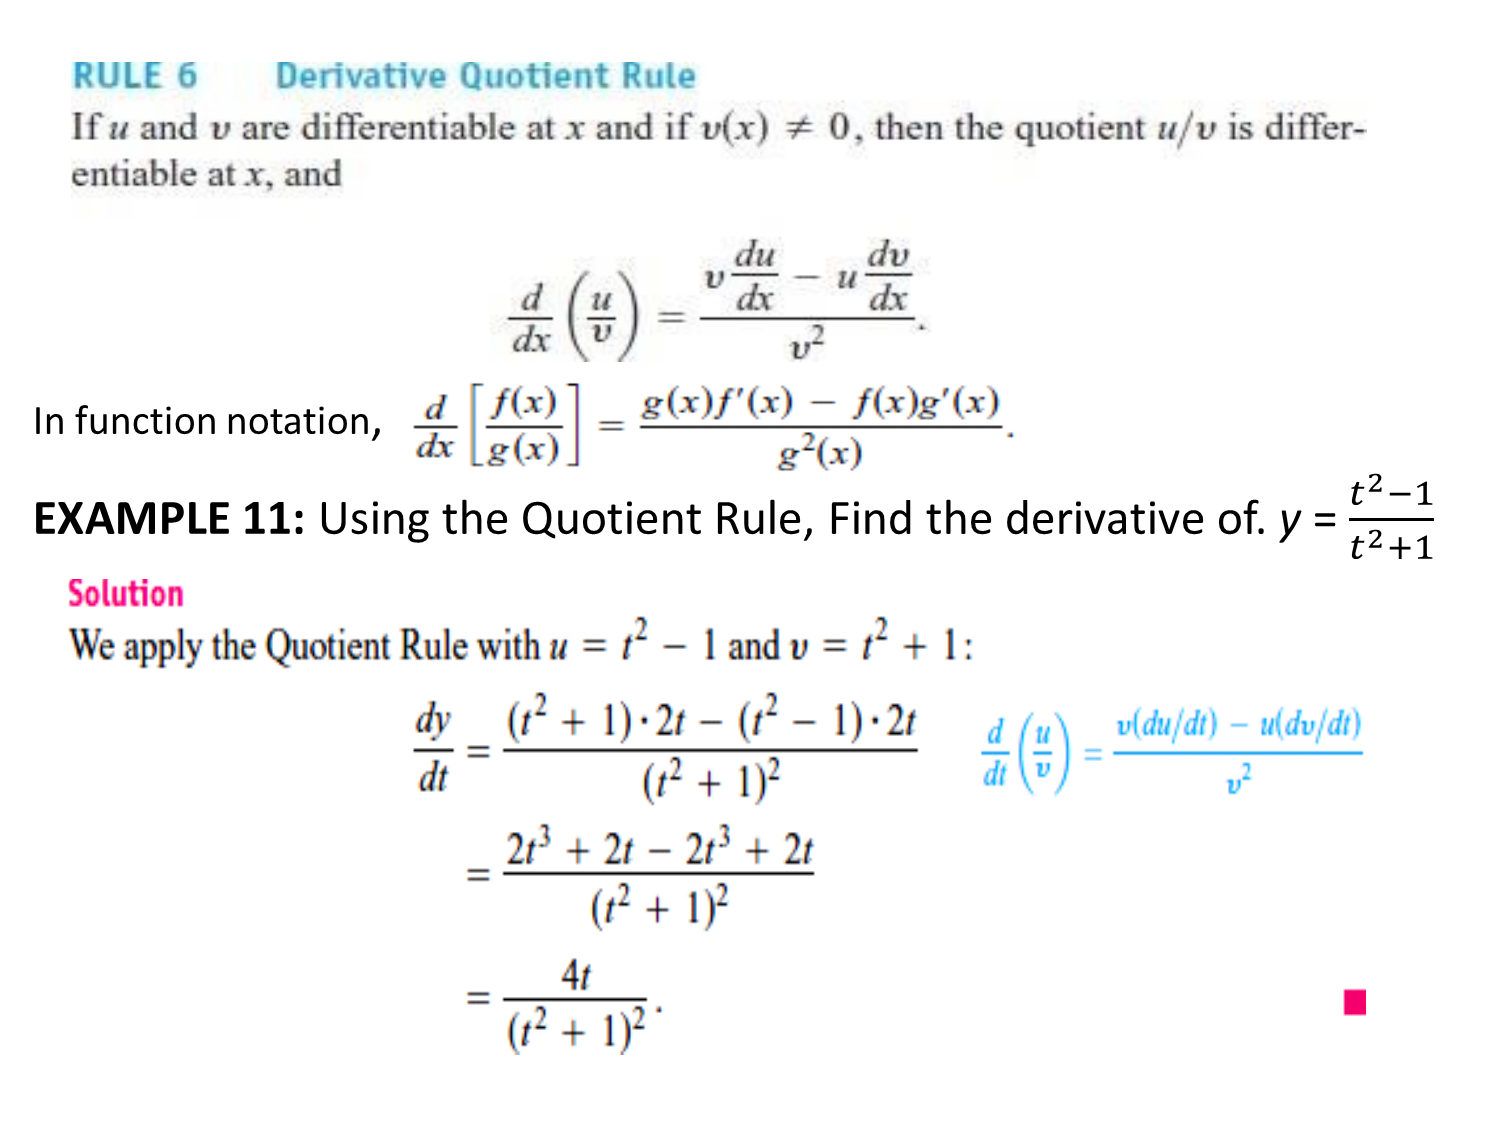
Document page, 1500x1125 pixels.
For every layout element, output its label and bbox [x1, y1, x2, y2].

picture [71, 62, 1367, 362]
picture [36, 373, 1434, 560]
picture [68, 579, 1366, 1055]
